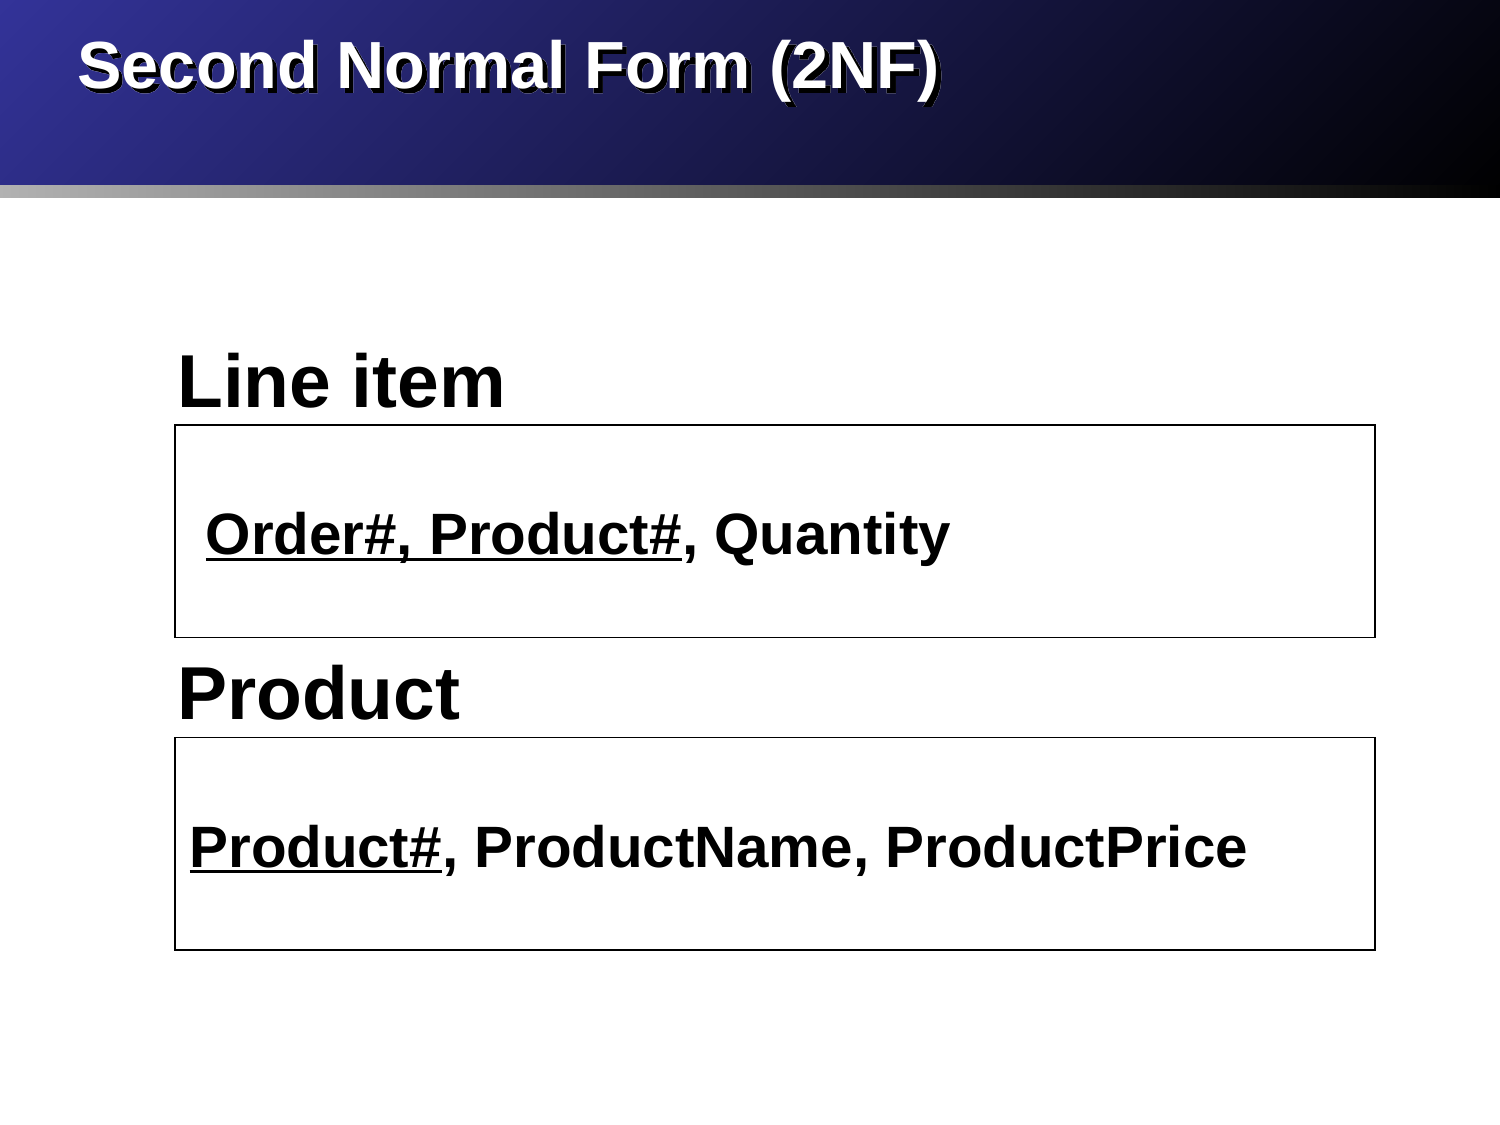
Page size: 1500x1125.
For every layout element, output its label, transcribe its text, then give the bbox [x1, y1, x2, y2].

text_box Order#, Product#, Quantity [174, 424, 1375, 638]
text_box Product#, ProductName, ProductPrice [174, 737, 1375, 950]
text_box Product [162, 637, 476, 742]
text_box Line item [162, 324, 522, 430]
title Second Normal Form (2NF) [62, 14, 1426, 165]
